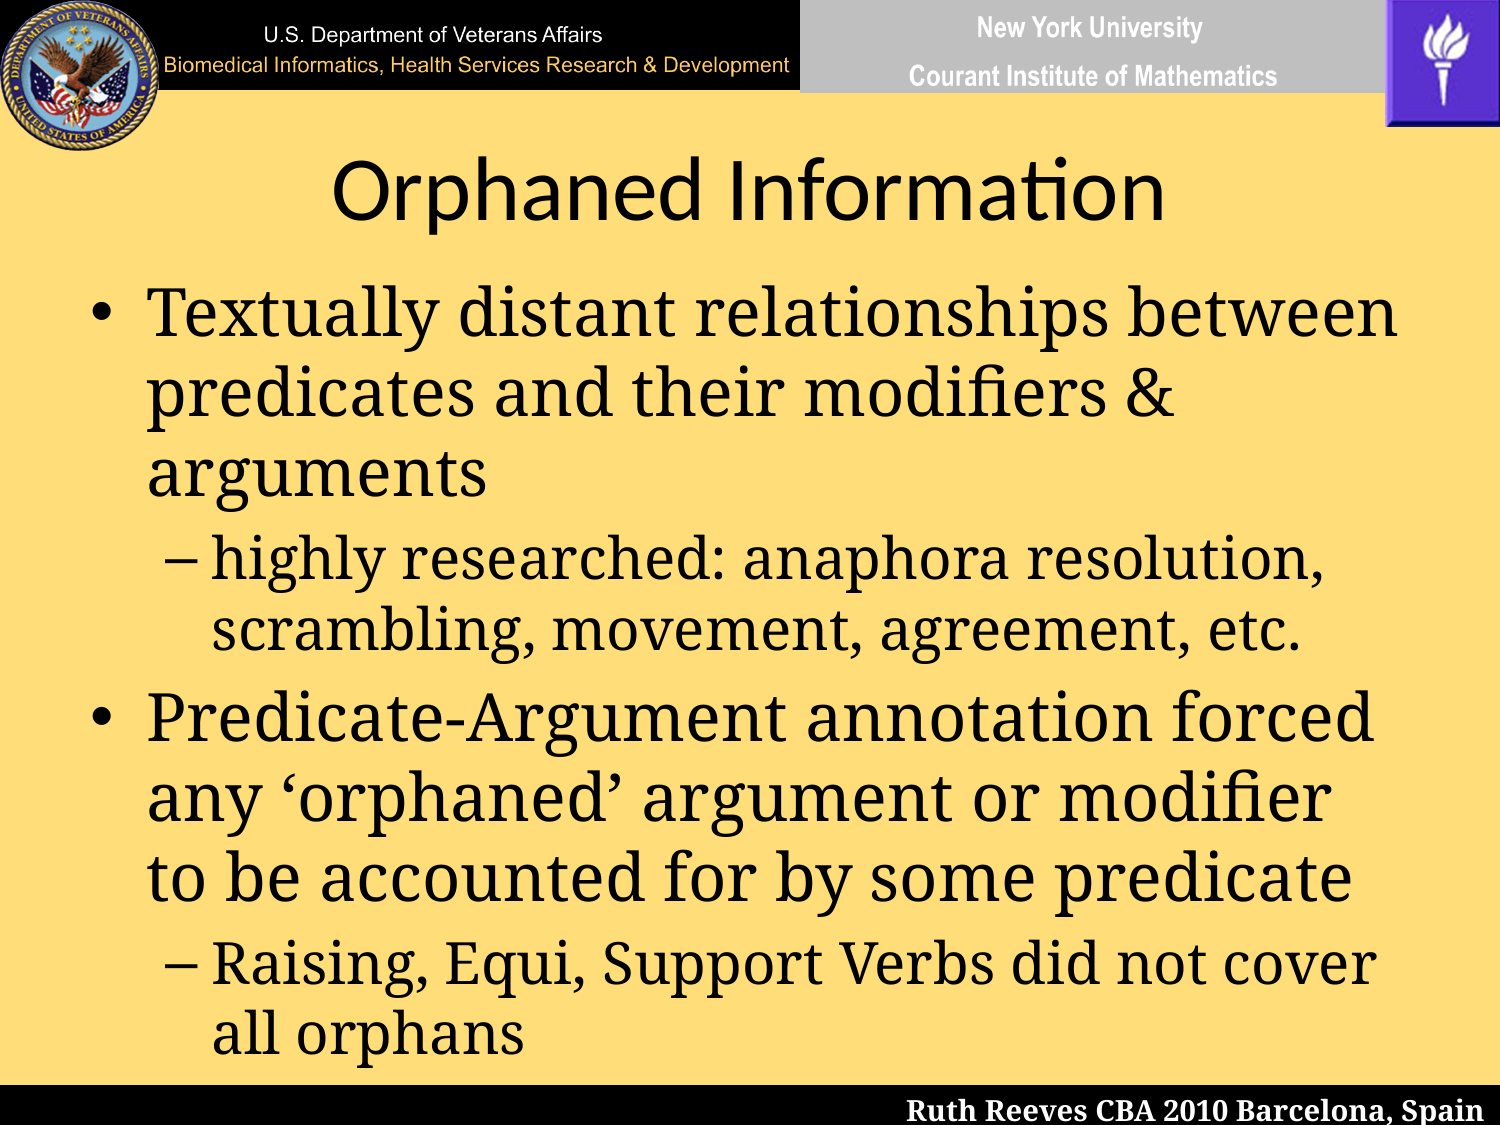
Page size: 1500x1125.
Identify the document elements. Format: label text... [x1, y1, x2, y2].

title Orphaned Information [75, 90, 1425, 262]
picture [0, 0, 1500, 151]
list Textually distant relationships between predicates and their modifiers & arguments highly researched: anaphora resolution, scrambling, movement, agreement, etc. Predicate-Argument annotation forced any ‘orphaned’ argument or modifier to be accounted for by some predicate Raising, Equi, Support Verbs did not cover all orphans [75, 262, 1425, 1005]
